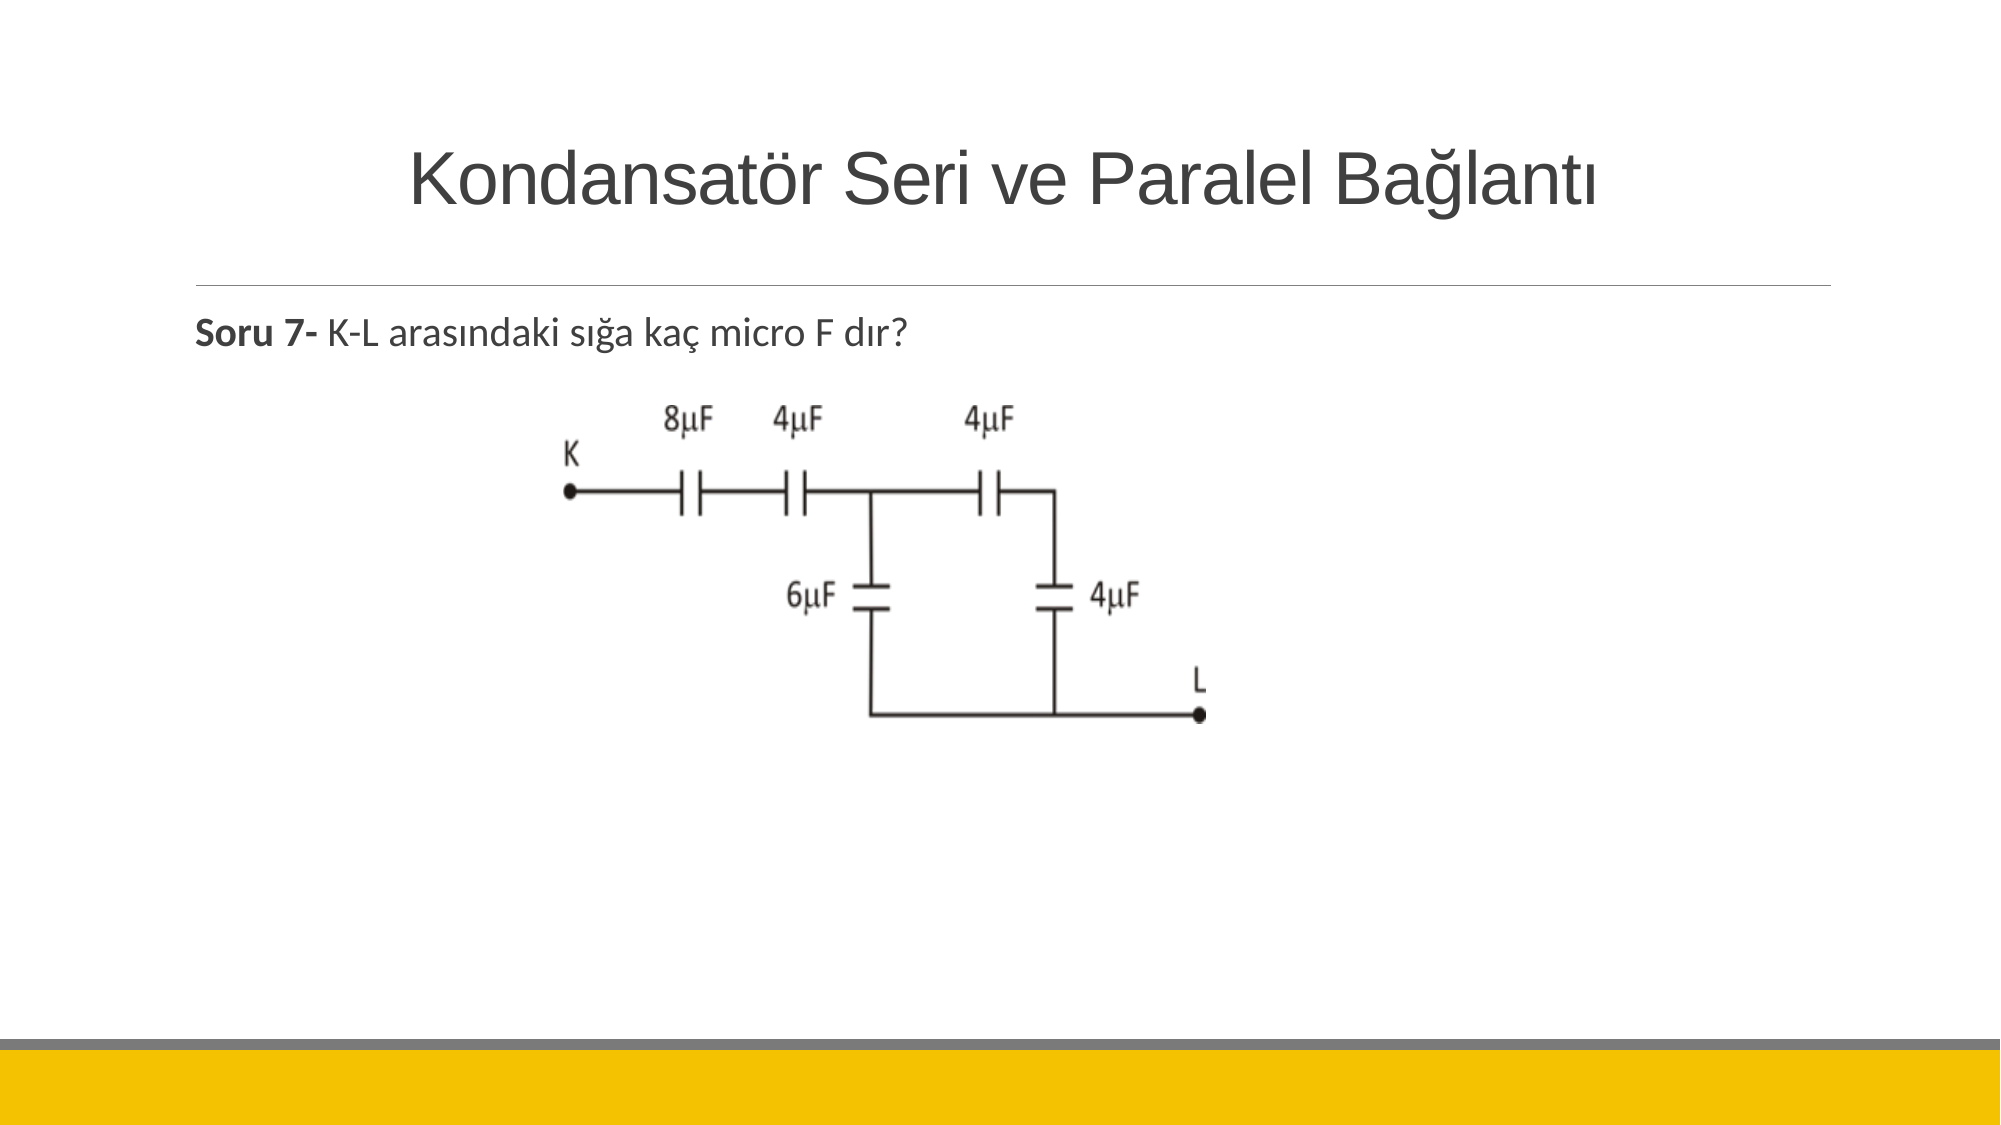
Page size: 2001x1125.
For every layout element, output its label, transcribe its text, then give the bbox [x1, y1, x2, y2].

list Soru 7- K-L arasındaki sığa kaç micro F dır? [180, 302, 1830, 963]
picture [562, 404, 1207, 725]
title Kondansatör Seri ve Paralel Bağlantı [180, 47, 1830, 227]
